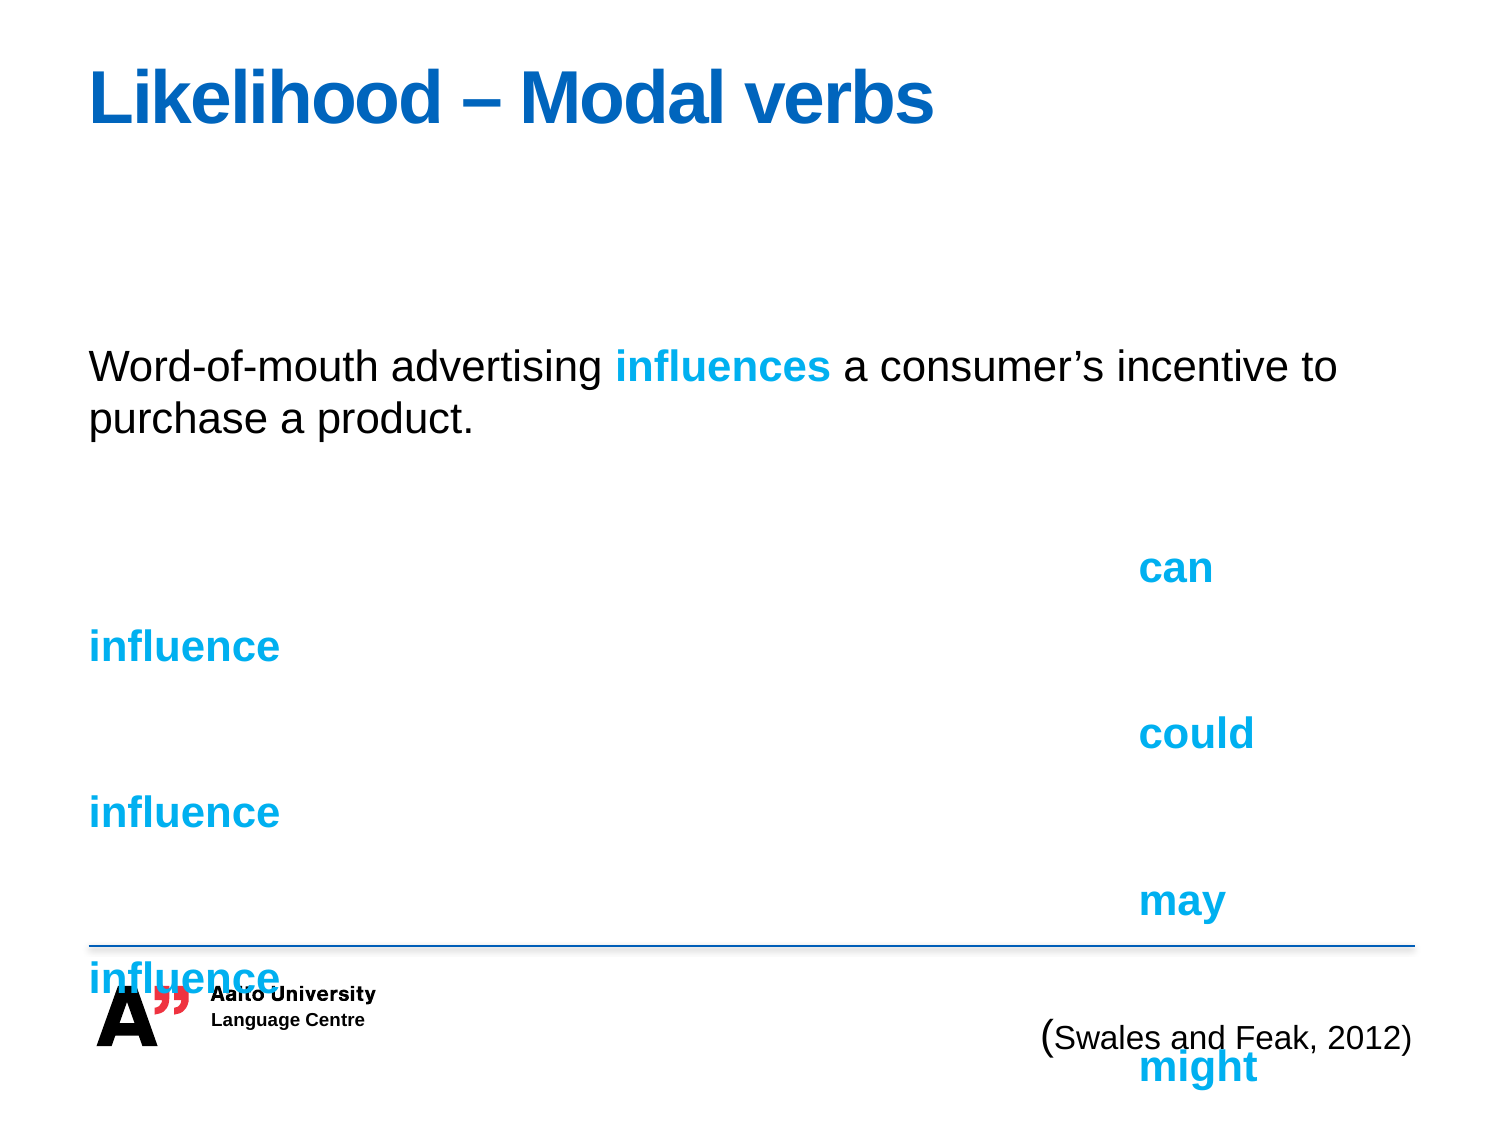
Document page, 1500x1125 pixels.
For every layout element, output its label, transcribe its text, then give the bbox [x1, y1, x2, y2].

title Likelihood – Modal verbs [88, 62, 1415, 259]
text_box (Swales and Feak, 2012) [1040, 1007, 1414, 1058]
list Word-of-mouth advertising influences a consumer’s incentive to purchase a product. can influence could influence may influence might influence [88, 276, 1415, 905]
